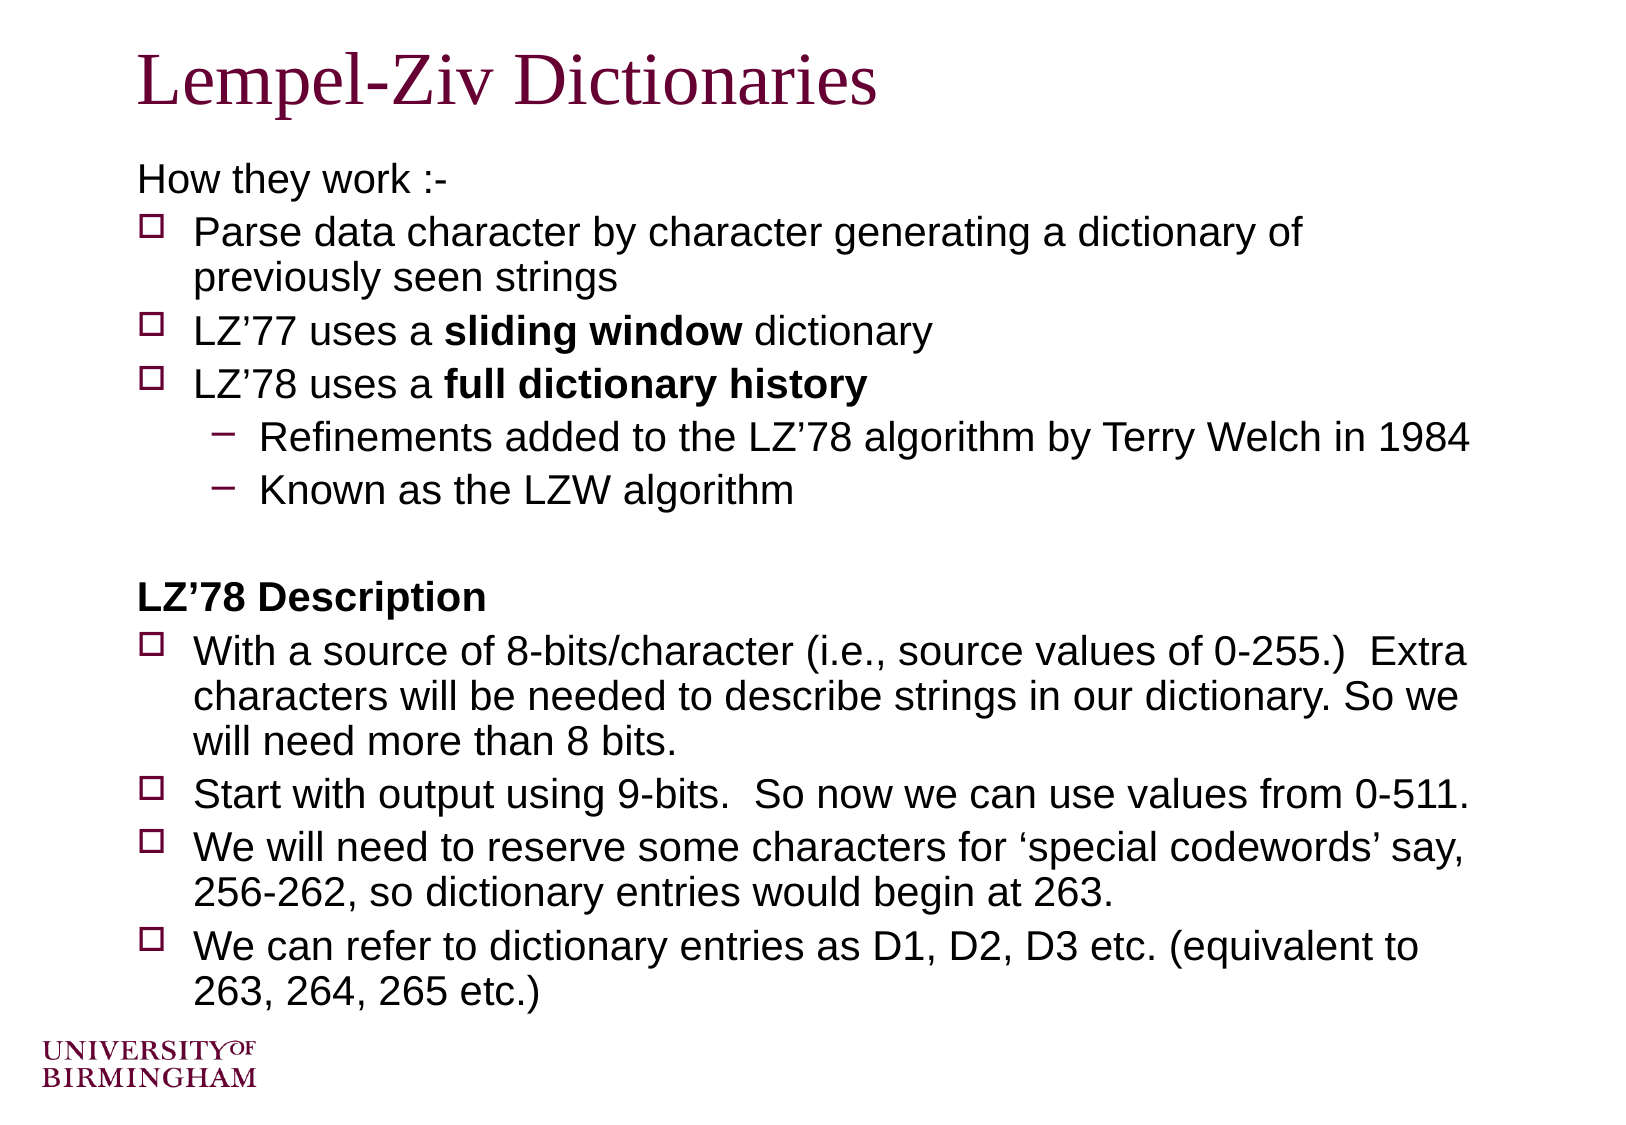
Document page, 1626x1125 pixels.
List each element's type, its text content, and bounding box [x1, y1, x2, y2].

picture [0, 1002, 298, 1125]
list How they work :- Parse data character by character generating a dictionary of previously seen strings LZ’77 uses a sliding window dictionary LZ’78 uses a full dictionary history Refinements added to the LZ’78 algorithm by Terry Welch in 1984 Known as the LZW algorithm LZ’78 Description With a source of 8-bits/character (i.e., source values of 0-255.) Extra characters will be needed to describe strings in our dictionary. So we will need more than 8 bits. Start with output using 9-bits. So now we can use values from 0-511. We will need to reserve some characters for ‘special codewords’ say, 256-262, so dictionary entries would begin at 263. We can refer to dictionary entries as D1, D2, D3 etc. (equivalent to 263, 264, 265 etc.) [121, 149, 1517, 1001]
title Lempel-Ziv Dictionaries [121, 0, 1504, 149]
text_box [50, 200, 1588, 1050]
